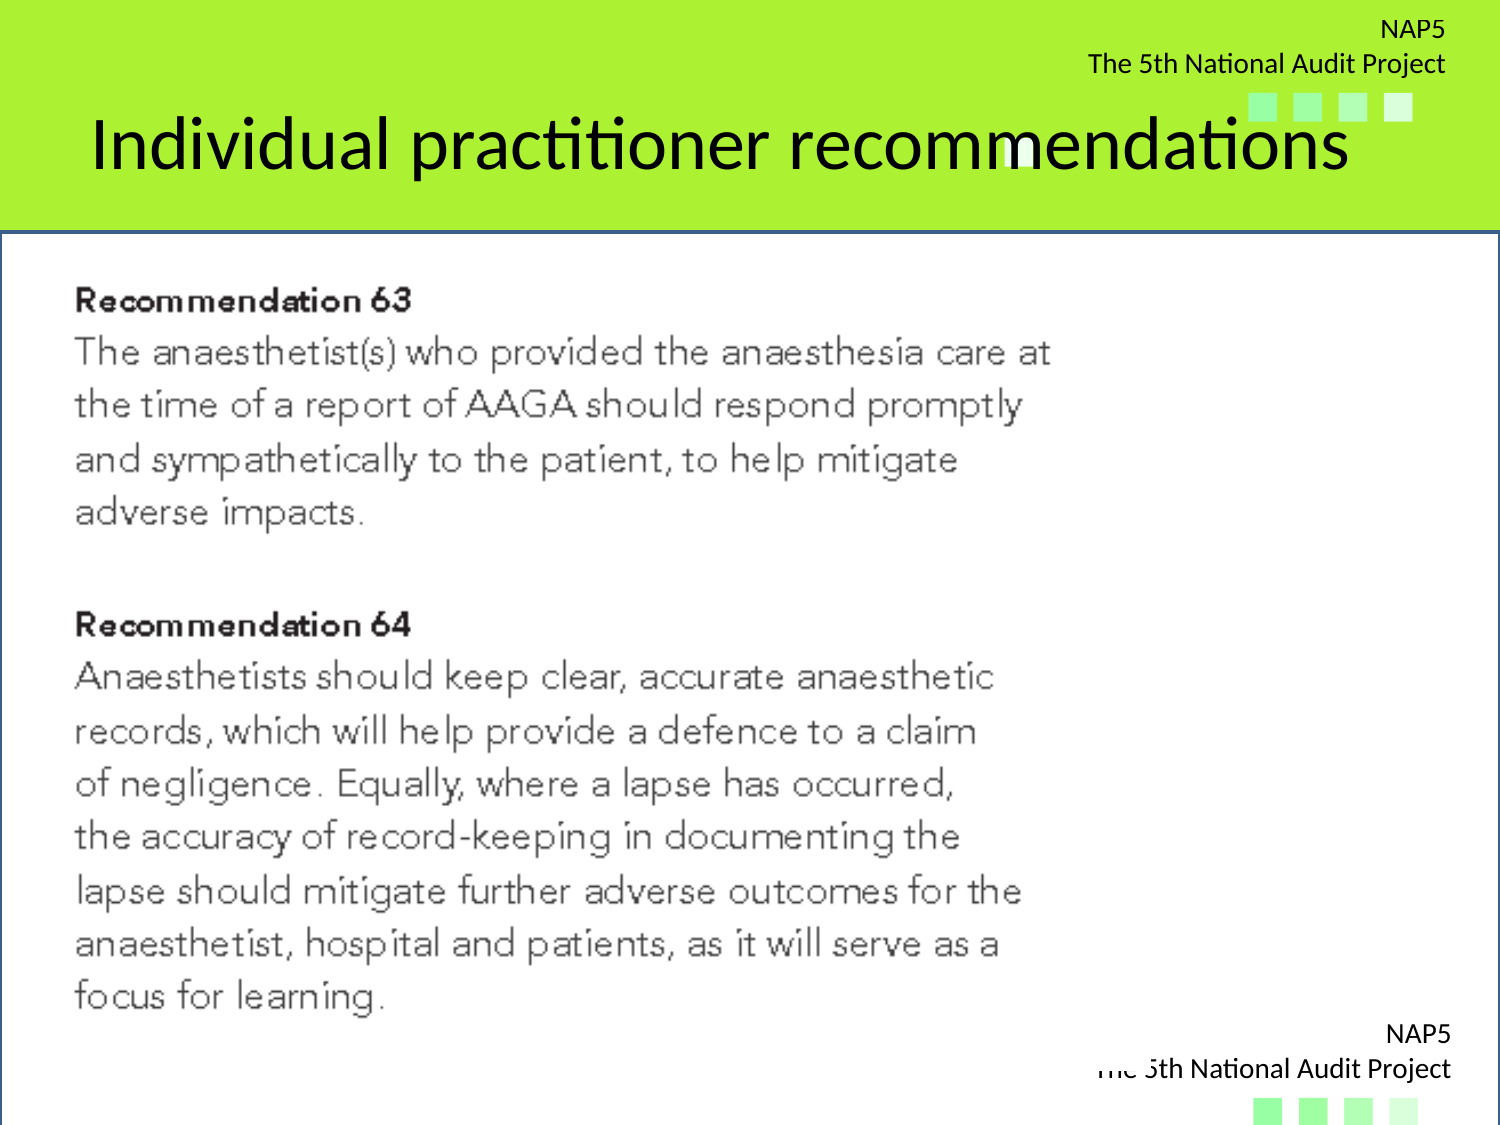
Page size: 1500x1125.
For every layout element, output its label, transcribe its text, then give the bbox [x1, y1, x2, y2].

title Individual practitioner recommendations [75, 45, 1425, 233]
picture [41, 266, 1151, 1071]
